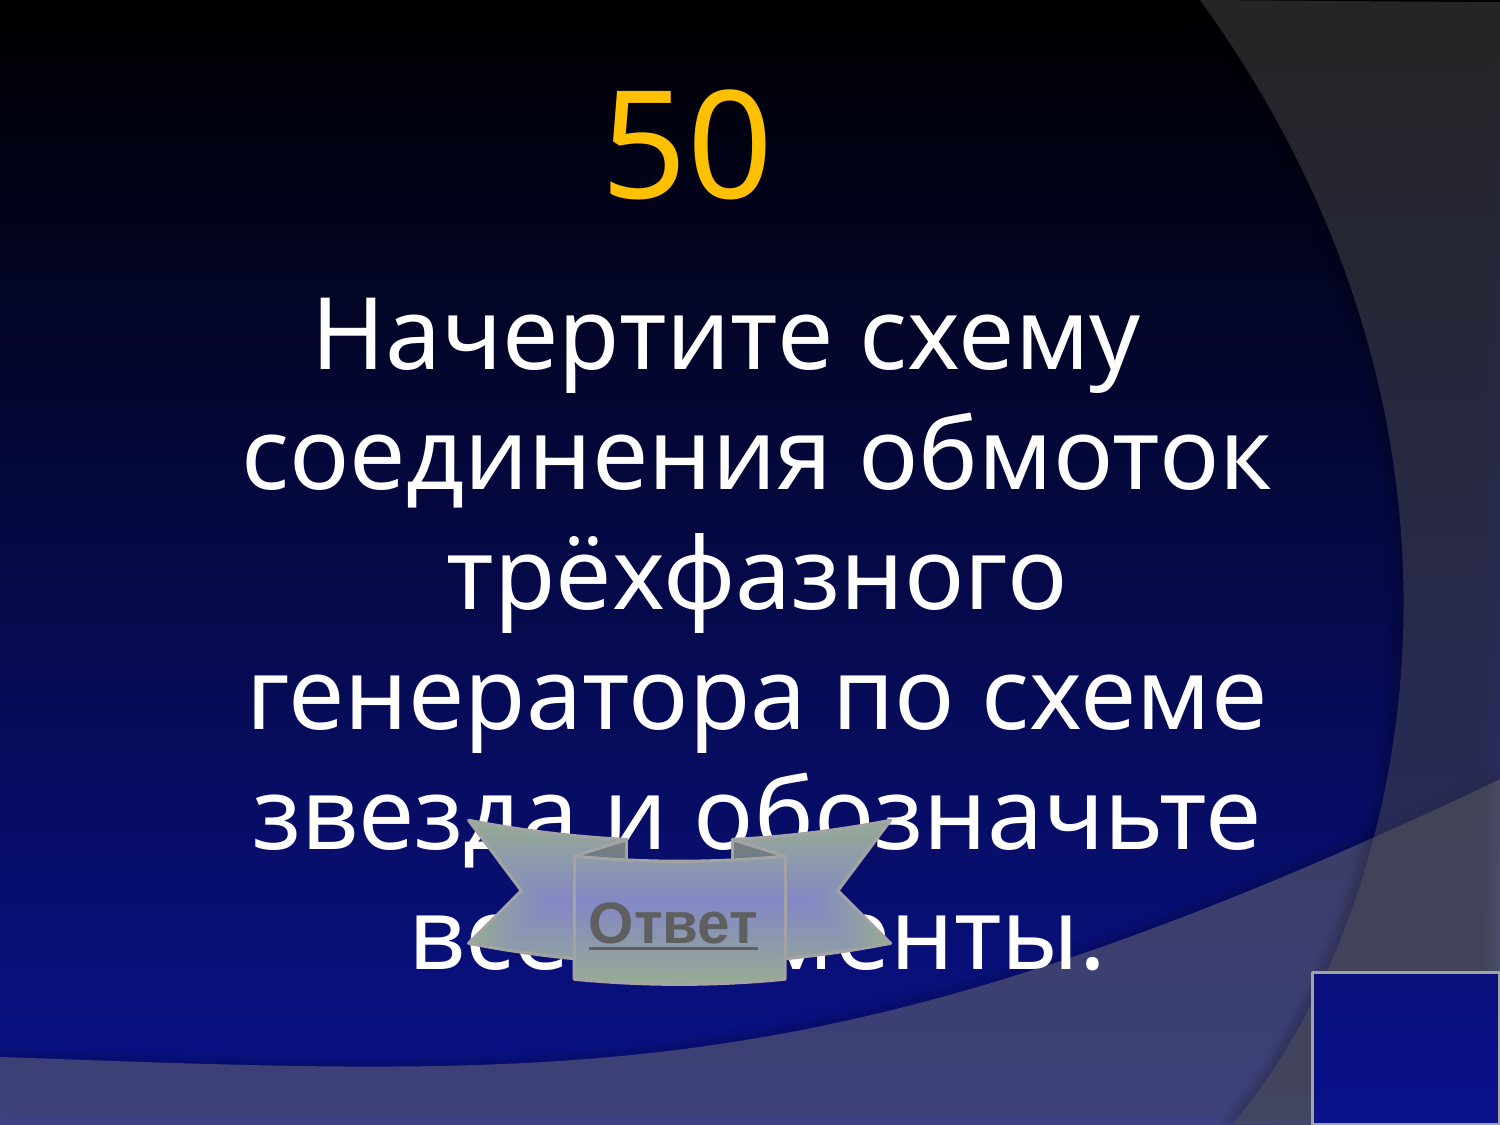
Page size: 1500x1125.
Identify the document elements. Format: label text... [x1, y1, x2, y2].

title 50 [74, 44, 1301, 233]
text_box Ответ [467, 818, 893, 986]
list Начертите схему соединения обмоток трёхфазного генератора по схеме звезда и обозначьте все элементы. [74, 262, 1372, 1006]
text_box [1311, 971, 1500, 1125]
